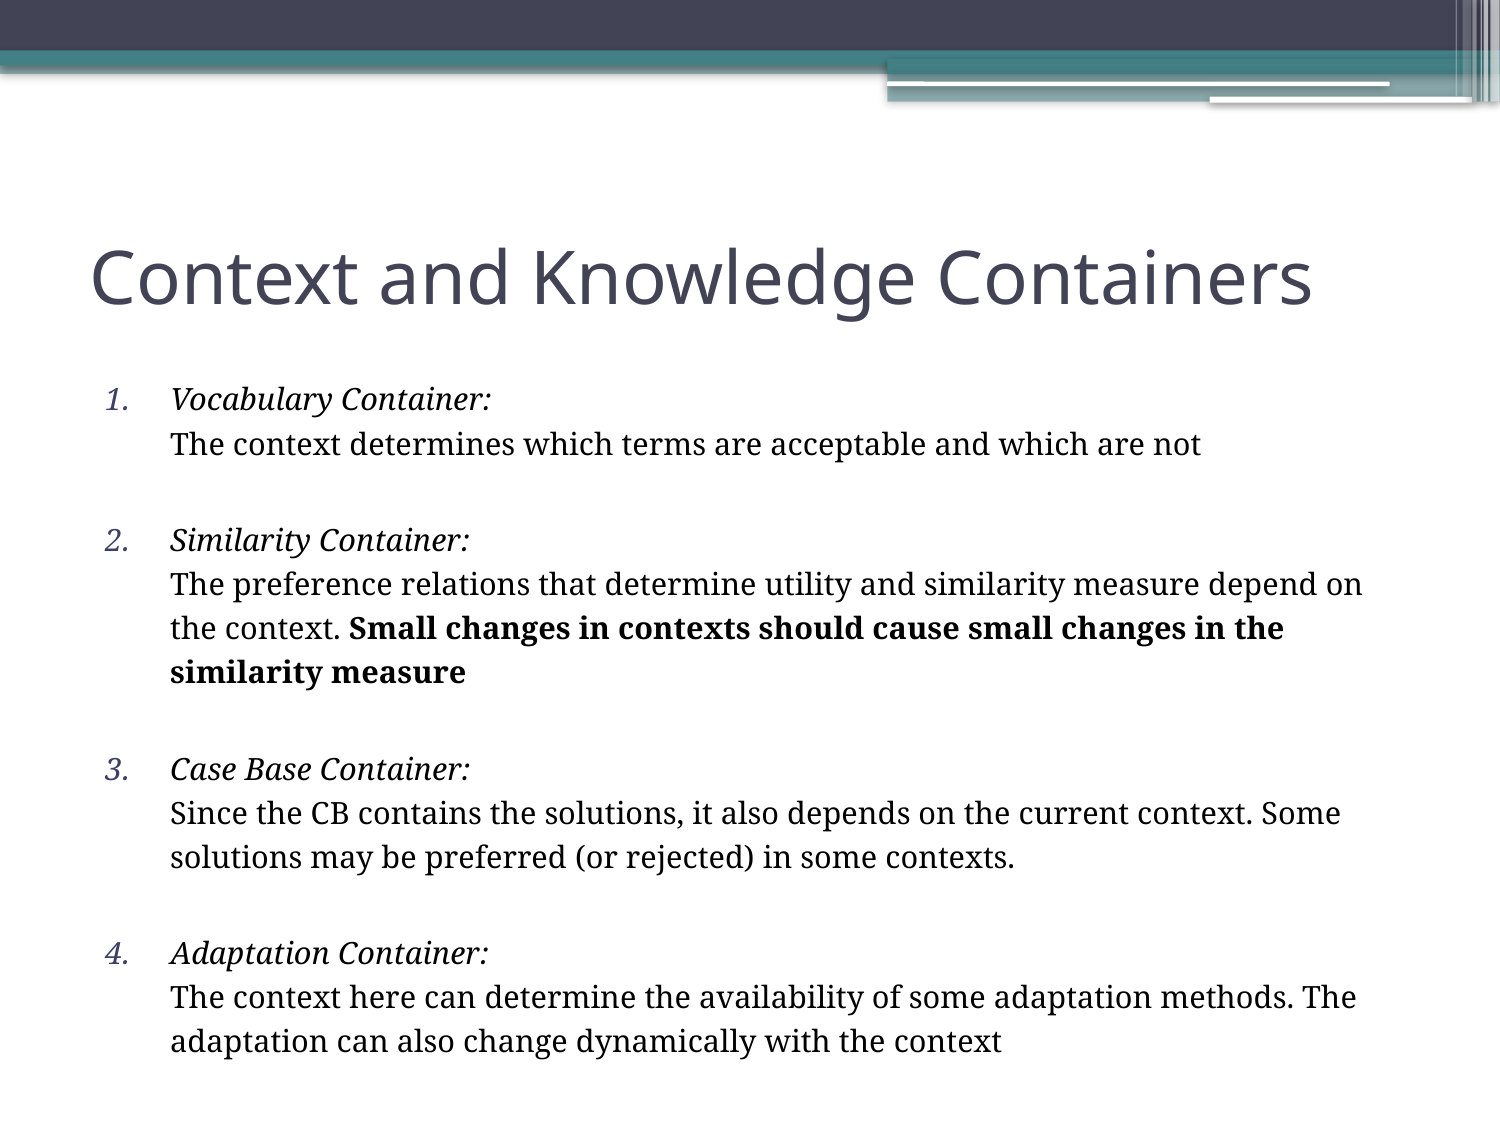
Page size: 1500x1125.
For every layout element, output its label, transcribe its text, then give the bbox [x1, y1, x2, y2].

title Context and Knowledge Containers [75, 187, 1425, 363]
list Vocabulary Container: The context determines which terms are acceptable and which are not Similarity Container: The preference relations that determine utility and similarity measure depend on the context. Small changes in contexts should cause small changes in the similarity measure Case Base Container: Since the CB contains the solutions, it also depends on the current context. Some solutions may be preferred (or rejected) in some contexts. Adaptation Container: The context here can determine the availability of some adaptation methods. The adaptation can also change dynamically with the context [75, 365, 1425, 1075]
